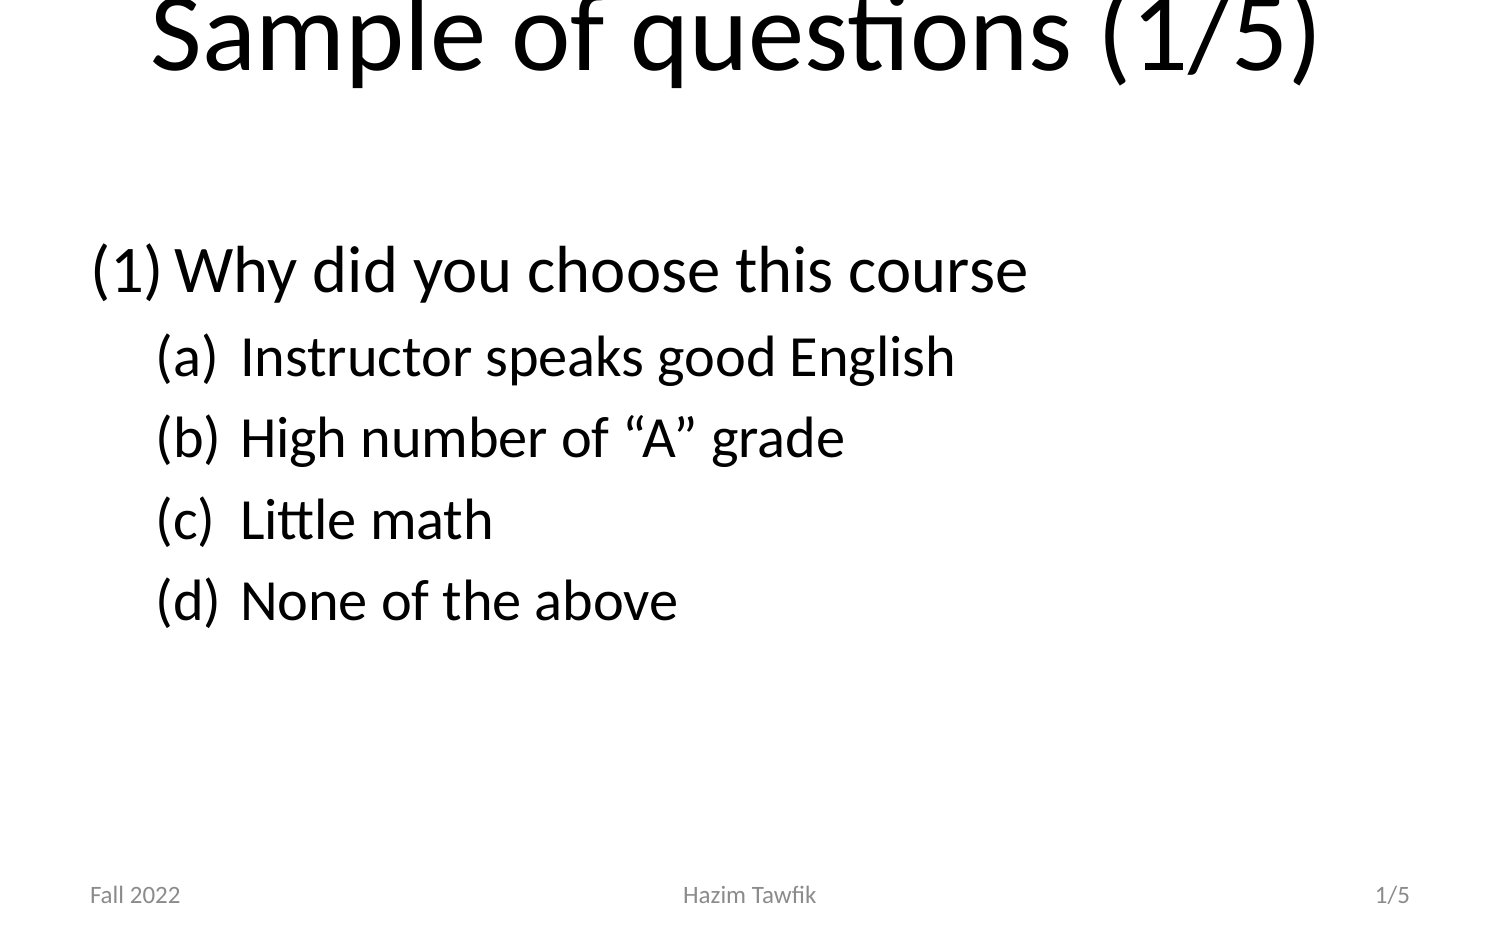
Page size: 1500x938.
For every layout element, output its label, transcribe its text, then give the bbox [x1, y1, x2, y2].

title Sample of questions (1/5) [75, 37, 1425, 194]
slide_number 1/5 [1074, 868, 1425, 919]
footer Hazim Tawfik [512, 868, 988, 919]
slide_number Fall 2022 [75, 868, 425, 919]
list Why did you choose this course Instructor speaks good English High number of “A” grade Little math None of the above [75, 218, 1425, 838]
